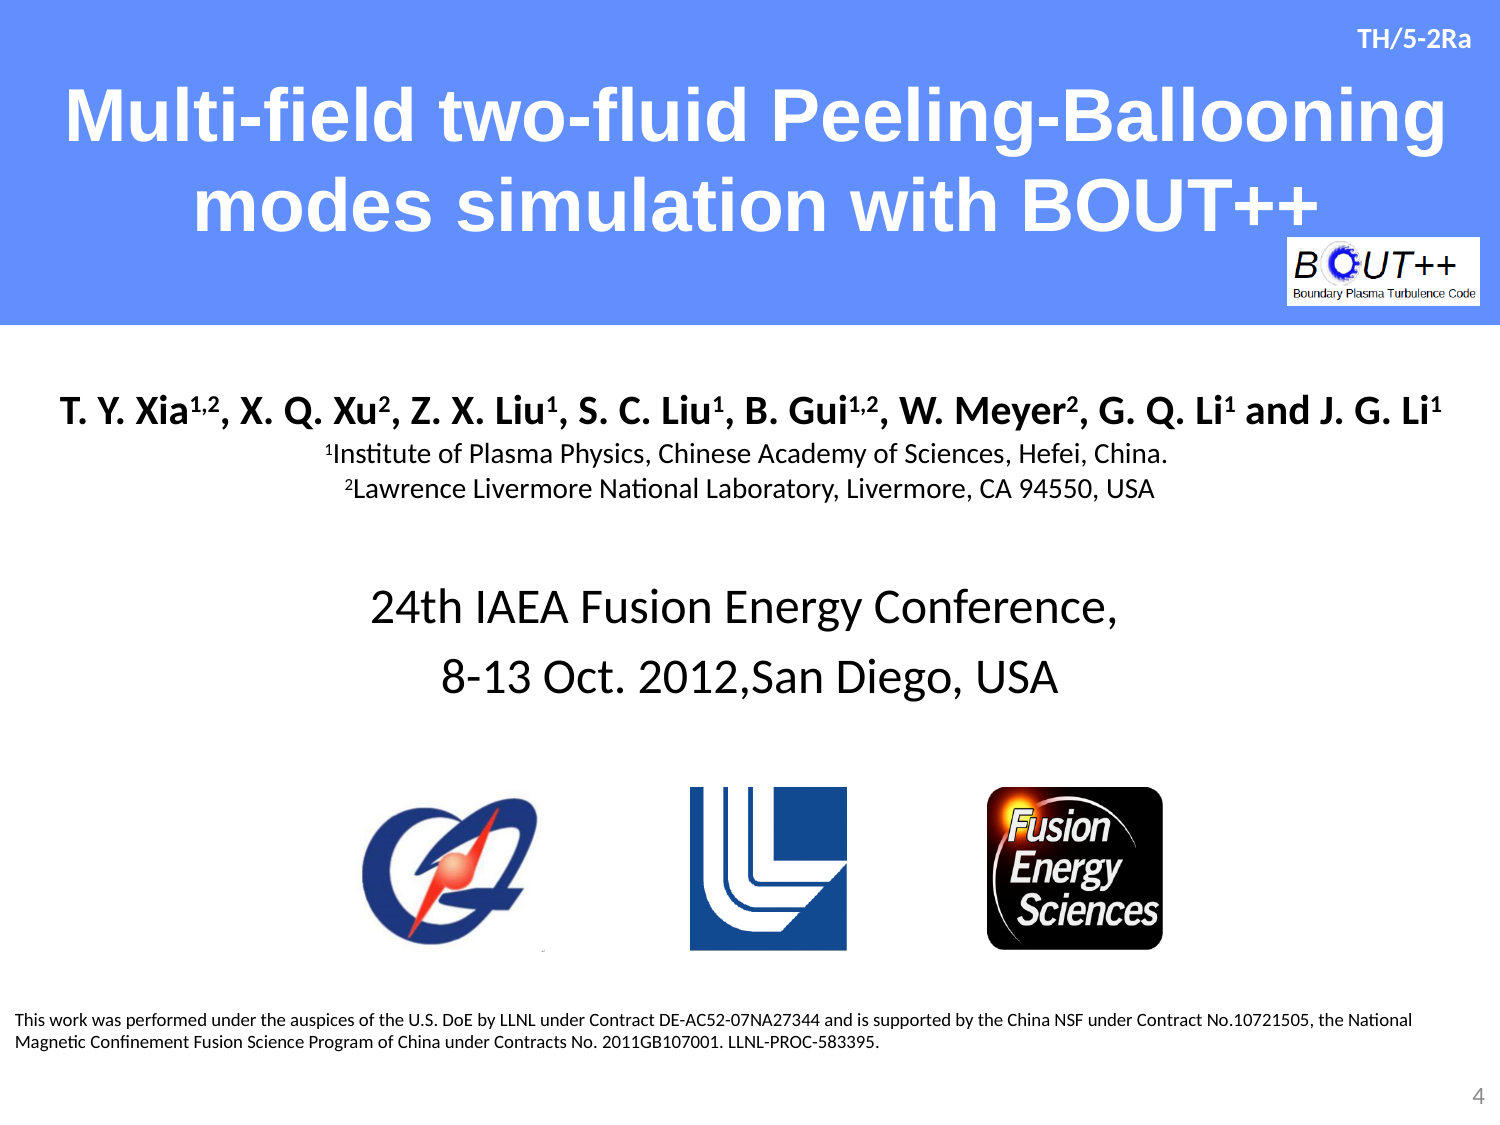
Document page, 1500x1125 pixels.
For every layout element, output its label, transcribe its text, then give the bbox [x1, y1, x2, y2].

picture [349, 787, 554, 963]
text_box This work was performed under the auspices of the U.S. DoE by LLNL under Contract DE-AC52-07NA27344 and is supported by the China NSF under Contract No.10721505, the National Magnetic Confinement Fusion Science Program of China under Contracts No. 2011GB107001. LLNL-PROC-583395. [0, 999, 1475, 1060]
slide_number 4 [1149, 1065, 1500, 1125]
picture [674, 774, 860, 966]
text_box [0, 0, 1500, 326]
text_box T. Y. Xia1,2, X. Q. Xu2, Z. X. Liu1, S. C. Liu1, B. Gui1,2, W. Meyer2, G. Q. Li1 and J. G. Li1 1Institute of Plasma Physics, Chinese Academy of Sciences, Hefei, China. 2Lawrence Livermore National Laboratory, Livermore, CA 94550, USA 24th IAEA Fusion Energy Conference, 8-13 Oct. 2012,San Diego, USA [29, 367, 1471, 757]
picture [987, 787, 1163, 951]
